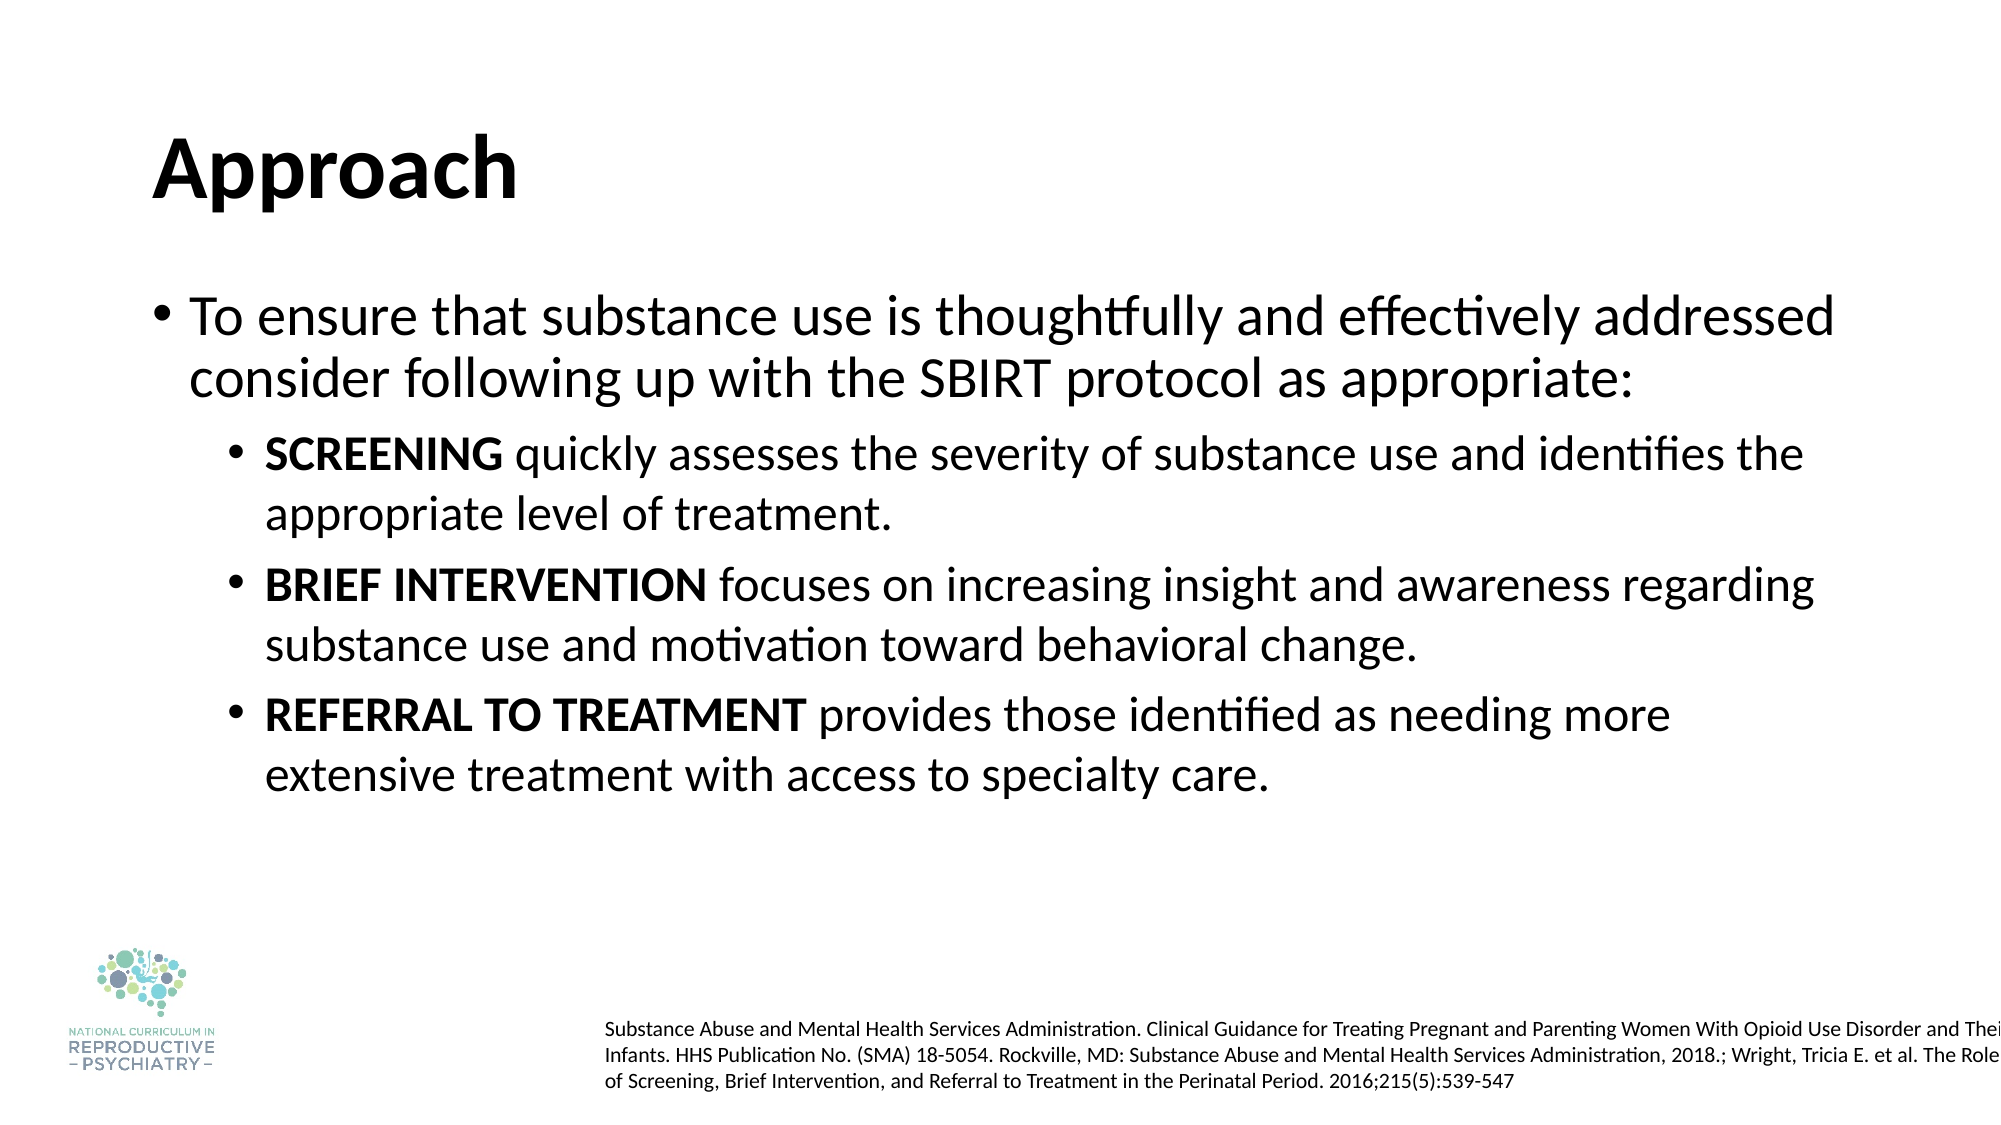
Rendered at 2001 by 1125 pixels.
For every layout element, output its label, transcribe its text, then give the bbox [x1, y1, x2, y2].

picture [0, 900, 283, 1125]
text_box Substance Abuse and Mental Health Services Administration. Clinical Guidance for Treating Pregnant and Parenting Women With Opioid Use Disorder and Their Infants. HHS Publication No. (SMA) 18-5054. Rockville, MD: Substance Abuse and Mental Health Services Administration, 2018.; Wright, Tricia E. et al. The Role of Screening, Brief Intervention, and Referral to Treatment in the Perinatal Period. 2016;215(5):539-547 [589, 1006, 2000, 1125]
list To ensure that substance use is thoughtfully and effectively addressed consider following up with the SBIRT protocol as appropriate: SCREENING quickly assesses the severity of substance use and identifies the appropriate level of treatment. BRIEF INTERVENTION focuses on increasing insight and awareness regarding substance use and motivation toward behavioral change. REFERRAL TO TREATMENT provides those identified as needing more extensive treatment with access to specialty care. [137, 277, 1863, 1014]
title Approach [137, 59, 1863, 277]
